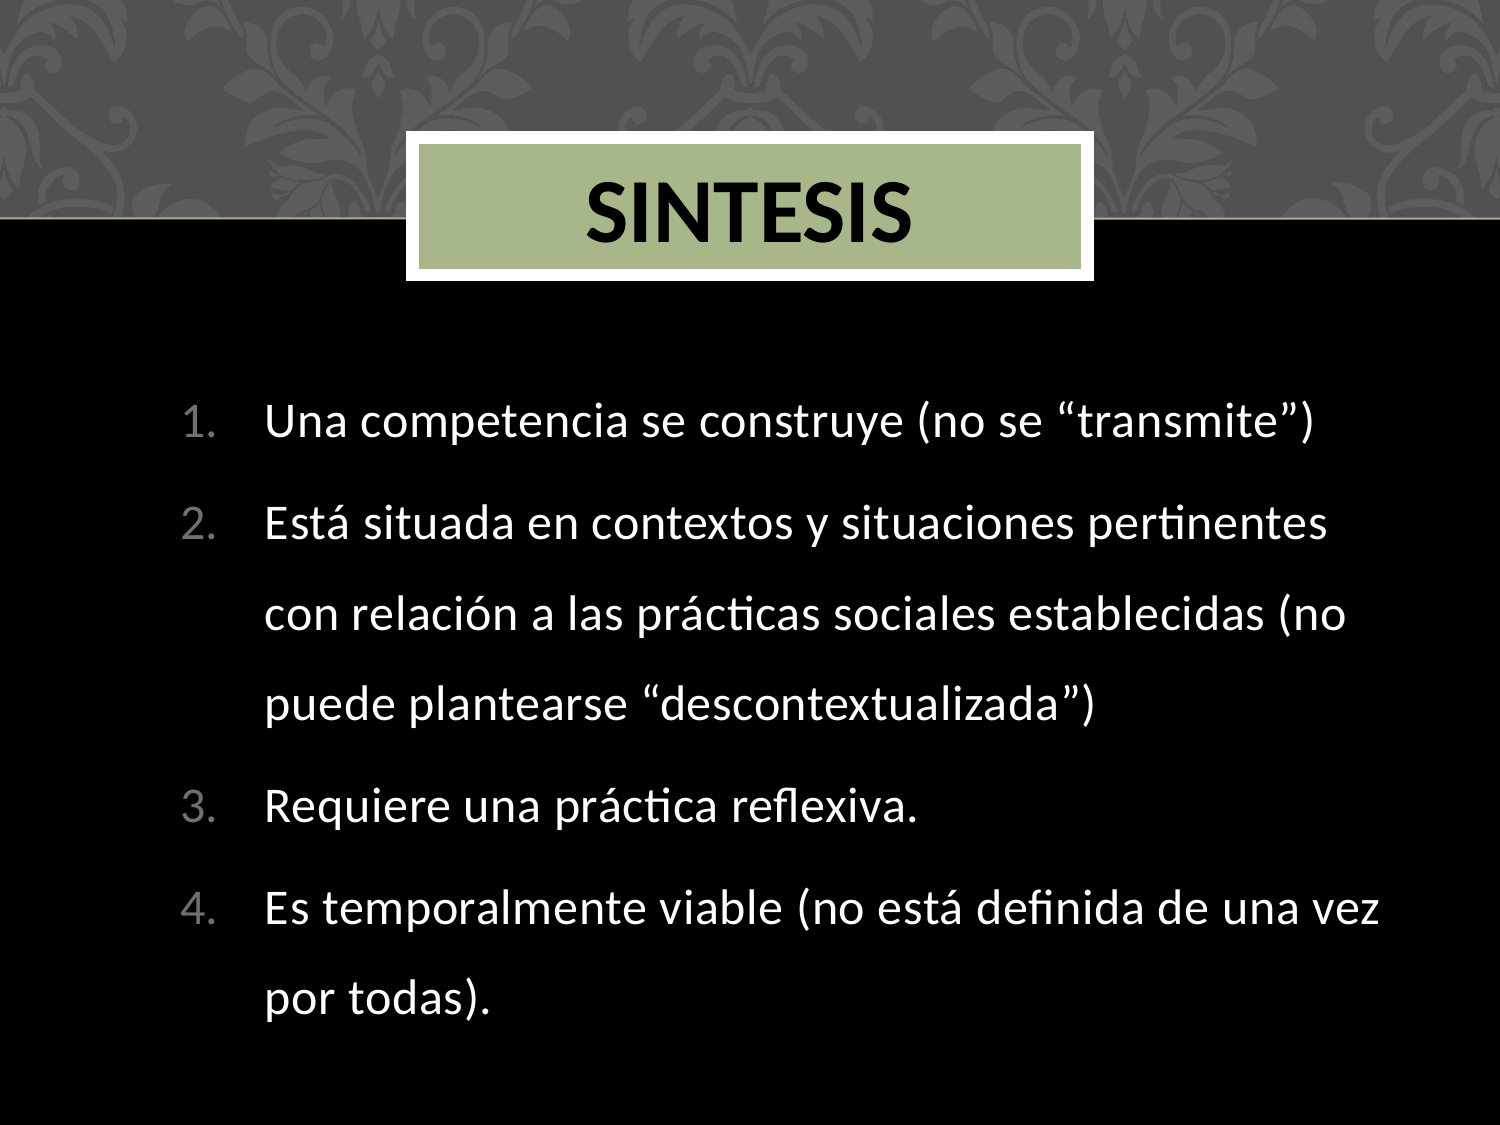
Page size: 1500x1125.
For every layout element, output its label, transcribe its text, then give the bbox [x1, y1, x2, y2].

list Una competencia se construye (no se “transmite”) Está situada en contextos y situaciones pertinentes con relación a las prácticas sociales establecidas (no puede plantearse “descontextualizada”) Requiere una práctica reflexiva. Es temporalmente viable (no está definida de una vez por todas). [147, 349, 1400, 1059]
title Sintesis [406, 131, 1094, 281]
